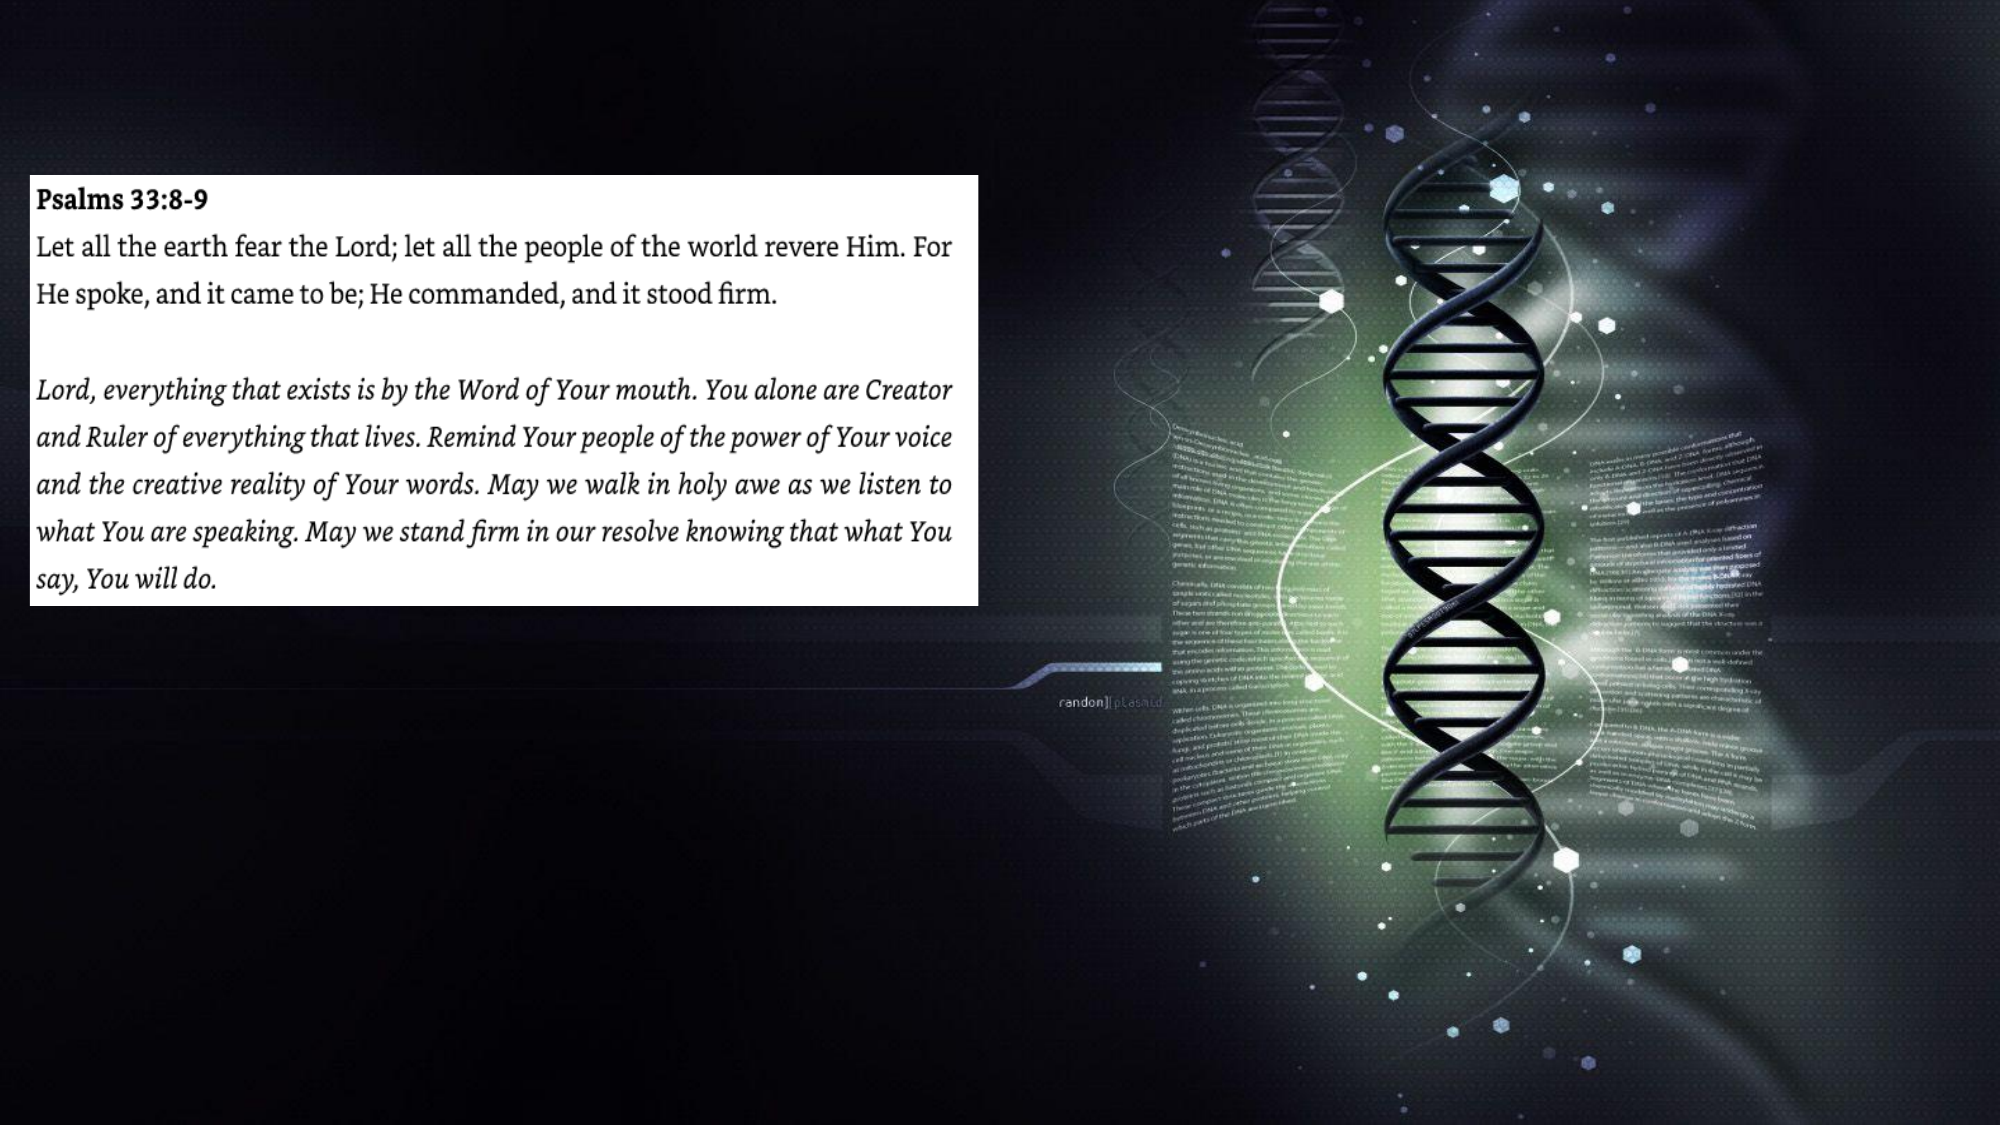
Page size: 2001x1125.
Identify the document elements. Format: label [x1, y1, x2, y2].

text_box [29, 175, 979, 606]
picture [0, 0, 2000, 1125]
